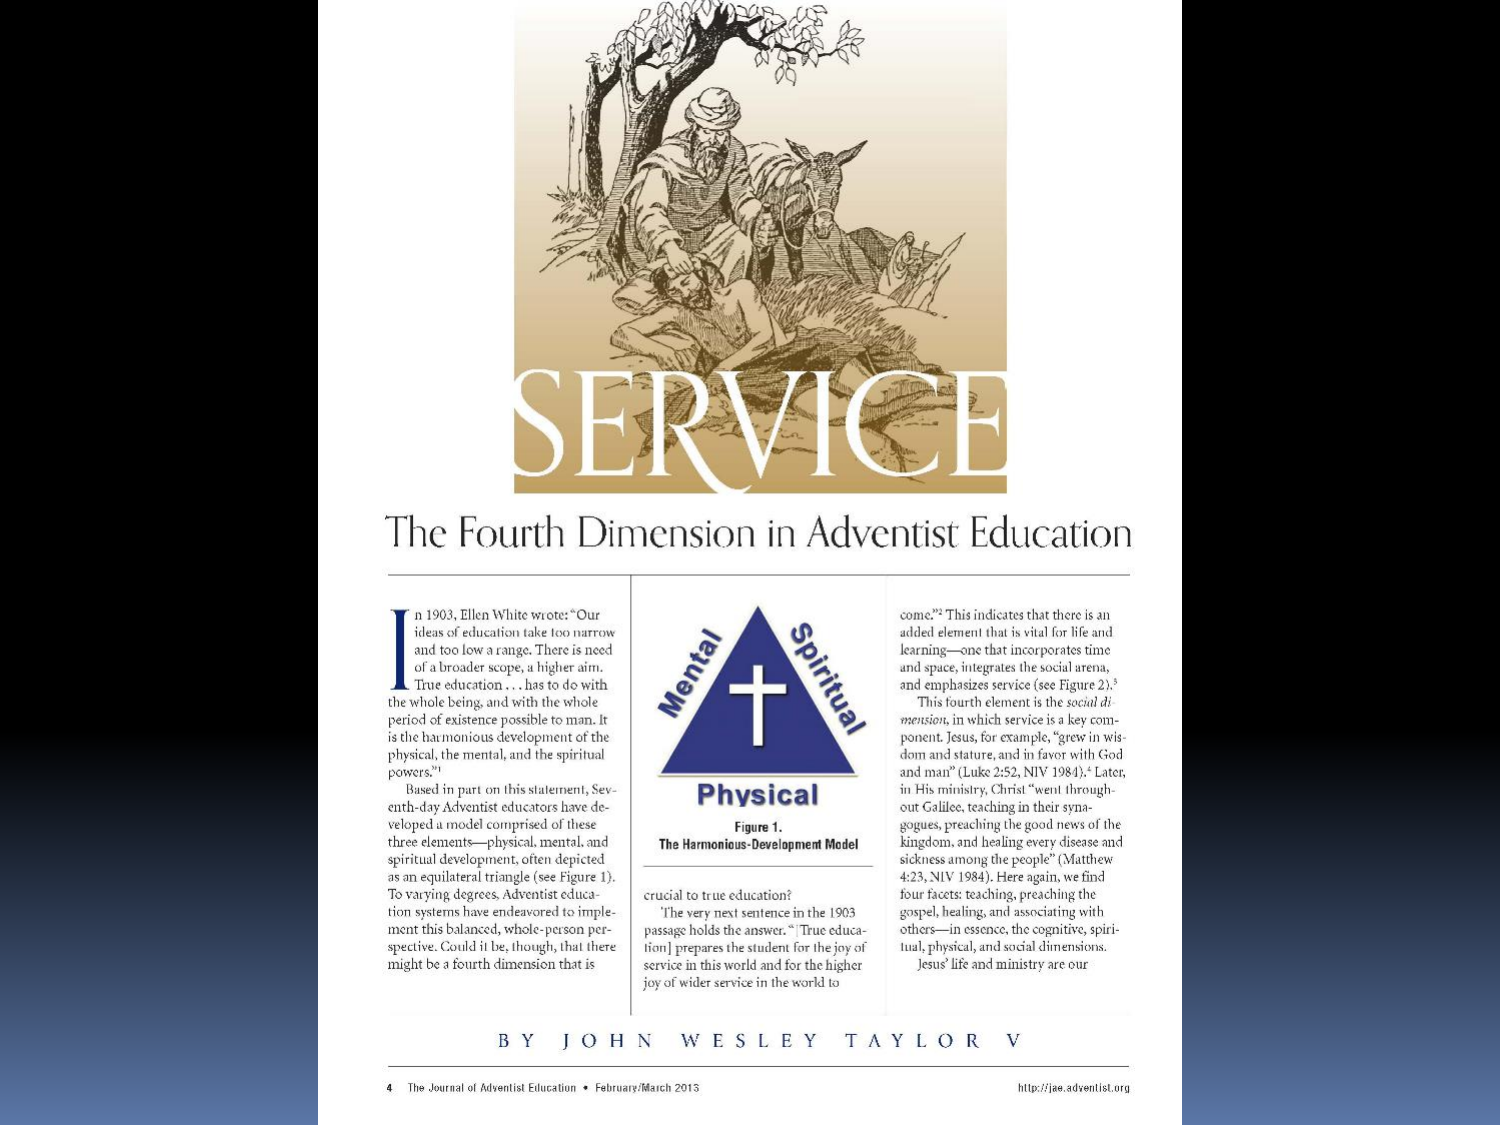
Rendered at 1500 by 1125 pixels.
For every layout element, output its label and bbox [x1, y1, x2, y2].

picture [317, 0, 1182, 1125]
